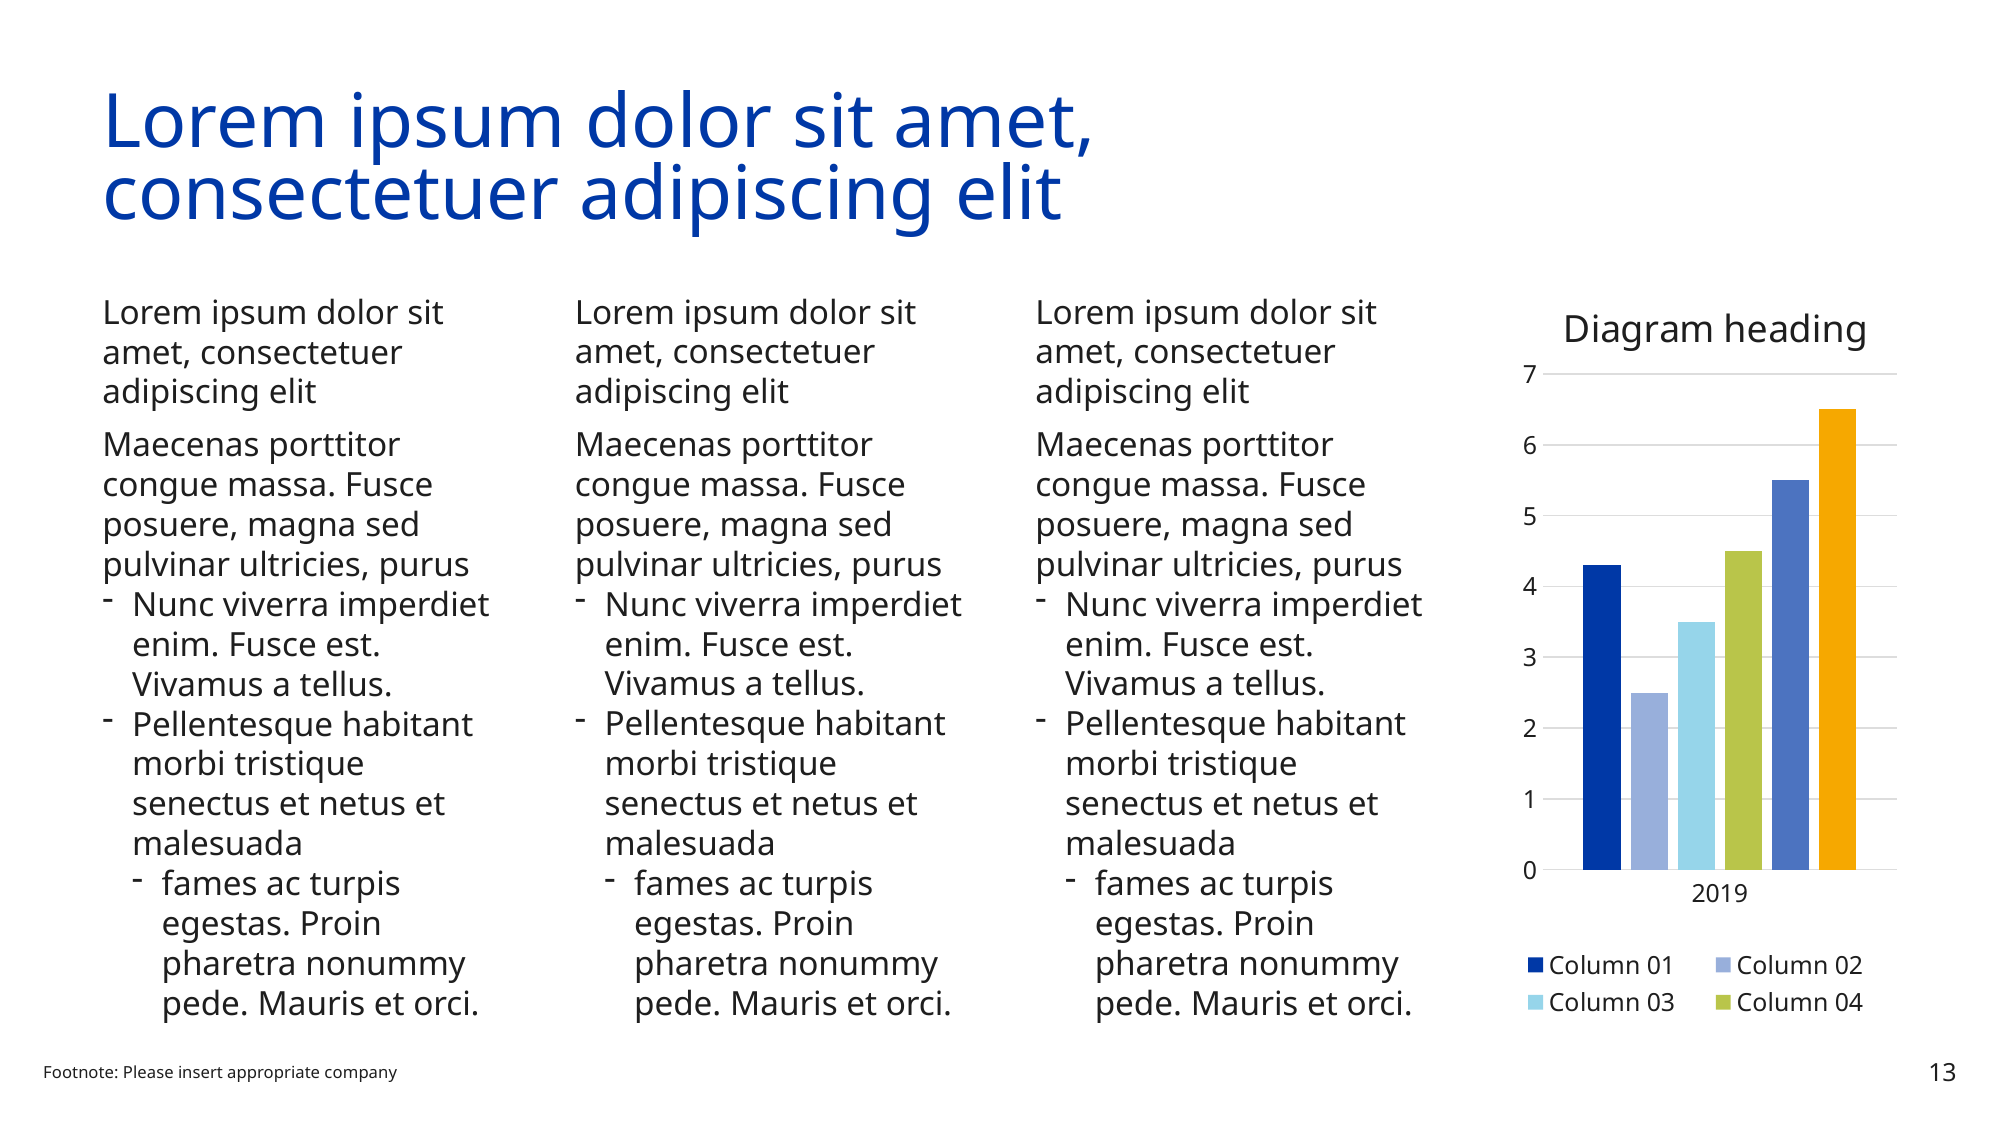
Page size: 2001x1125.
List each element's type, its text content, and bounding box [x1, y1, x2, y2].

footer Footnote: Please insert appropriate company [43, 1064, 811, 1083]
chart [1495, 290, 1898, 1036]
slide_number 13 [1874, 1064, 1957, 1083]
list Lorem ipsum dolor sit amet, consectetuer adipiscing elit Maecenas porttitor congue massa. Fusce posuere, magna sed pulvinar ultricies, purus Nunc viverra imperdiet enim. Fusce est. Vivamus a tellus. Pellentesque habitant morbi tristique senectus et netus et malesuada fames ac turpis egestas. Proin pharetra nonummy pede. Mauris et orci. [574, 290, 965, 1035]
title Lorem ipsum dolor sit amet, consectetuer adipiscing elit [102, 90, 1438, 232]
list Lorem ipsum dolor sit amet, consectetuer adipiscing elit Maecenas porttitor congue massa. Fusce posuere, magna sed pulvinar ultricies, purus Nunc viverra imperdiet enim. Fusce est. Vivamus a tellus. Pellentesque habitant morbi tristique senectus et netus et malesuada fames ac turpis egestas. Proin pharetra nonummy pede. Mauris et orci. [1035, 290, 1426, 1035]
list Lorem ipsum dolor sit amet, consectetuer adipiscing elit Maecenas porttitor congue massa. Fusce posuere, magna sed pulvinar ultricies, purus Nunc viverra imperdiet enim. Fusce est. Vivamus a tellus. Pellentesque habitant morbi tristique senectus et netus et malesuada fames ac turpis egestas. Proin pharetra nonummy pede. Mauris et orci. [102, 290, 504, 1035]
